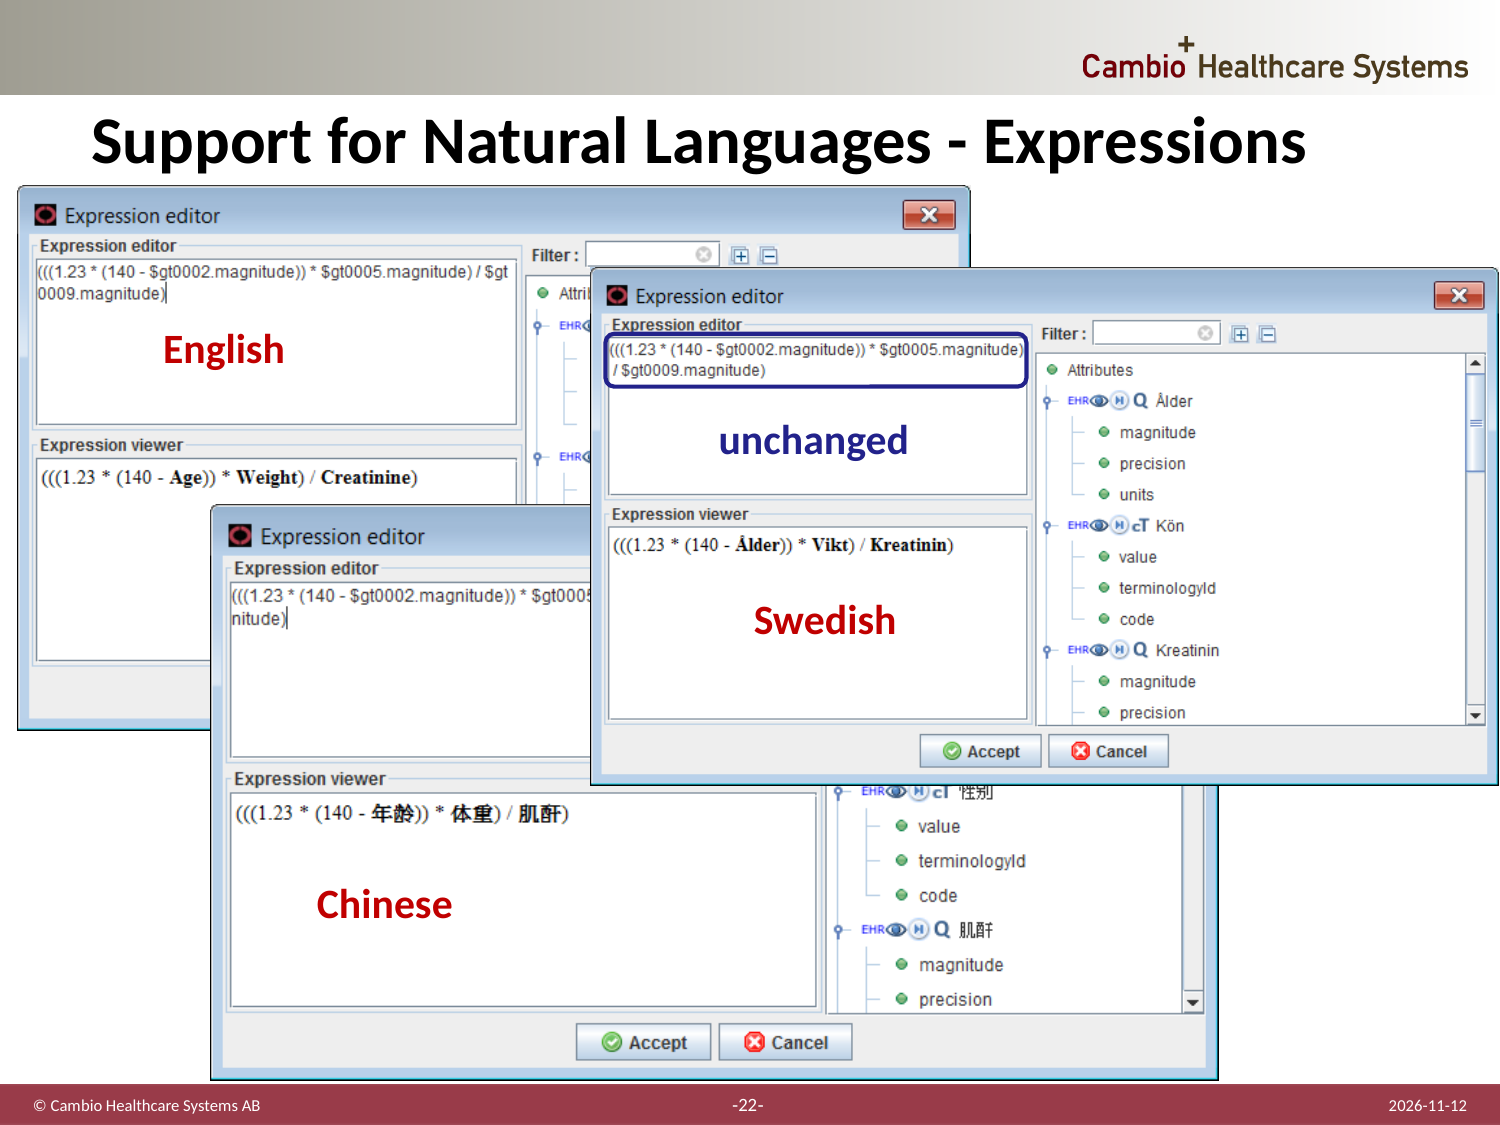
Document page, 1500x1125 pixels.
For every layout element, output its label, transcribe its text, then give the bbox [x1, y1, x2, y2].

picture [0, 1084, 1500, 1125]
picture [16, 185, 1500, 1082]
picture [1083, 36, 1468, 84]
text_box Support for Natural Languages - Expressions [76, 89, 1353, 185]
